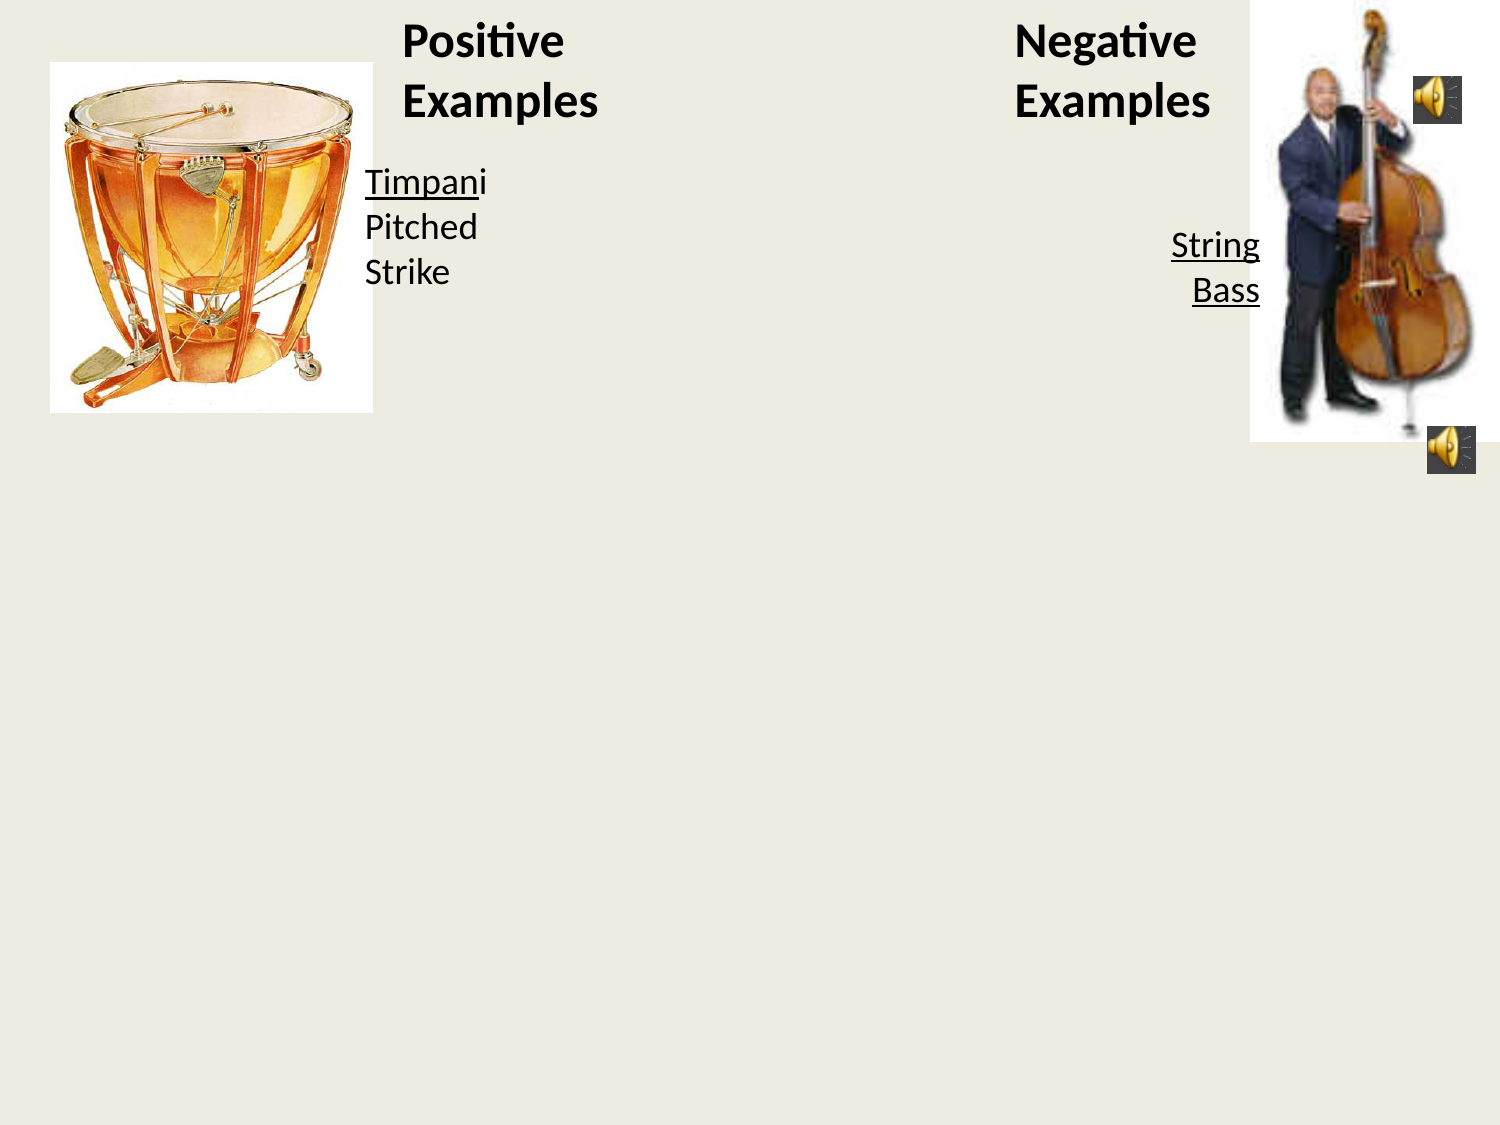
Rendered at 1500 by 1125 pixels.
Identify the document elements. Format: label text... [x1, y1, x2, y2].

text_box Positive Examples [387, 0, 750, 135]
picture [1249, 0, 1500, 476]
text_box String Bass [1112, 212, 1244, 318]
picture [49, 62, 373, 413]
text_box Timpani Pitched Strike [376, 149, 550, 300]
text_box Negative Examples [999, 0, 1247, 135]
